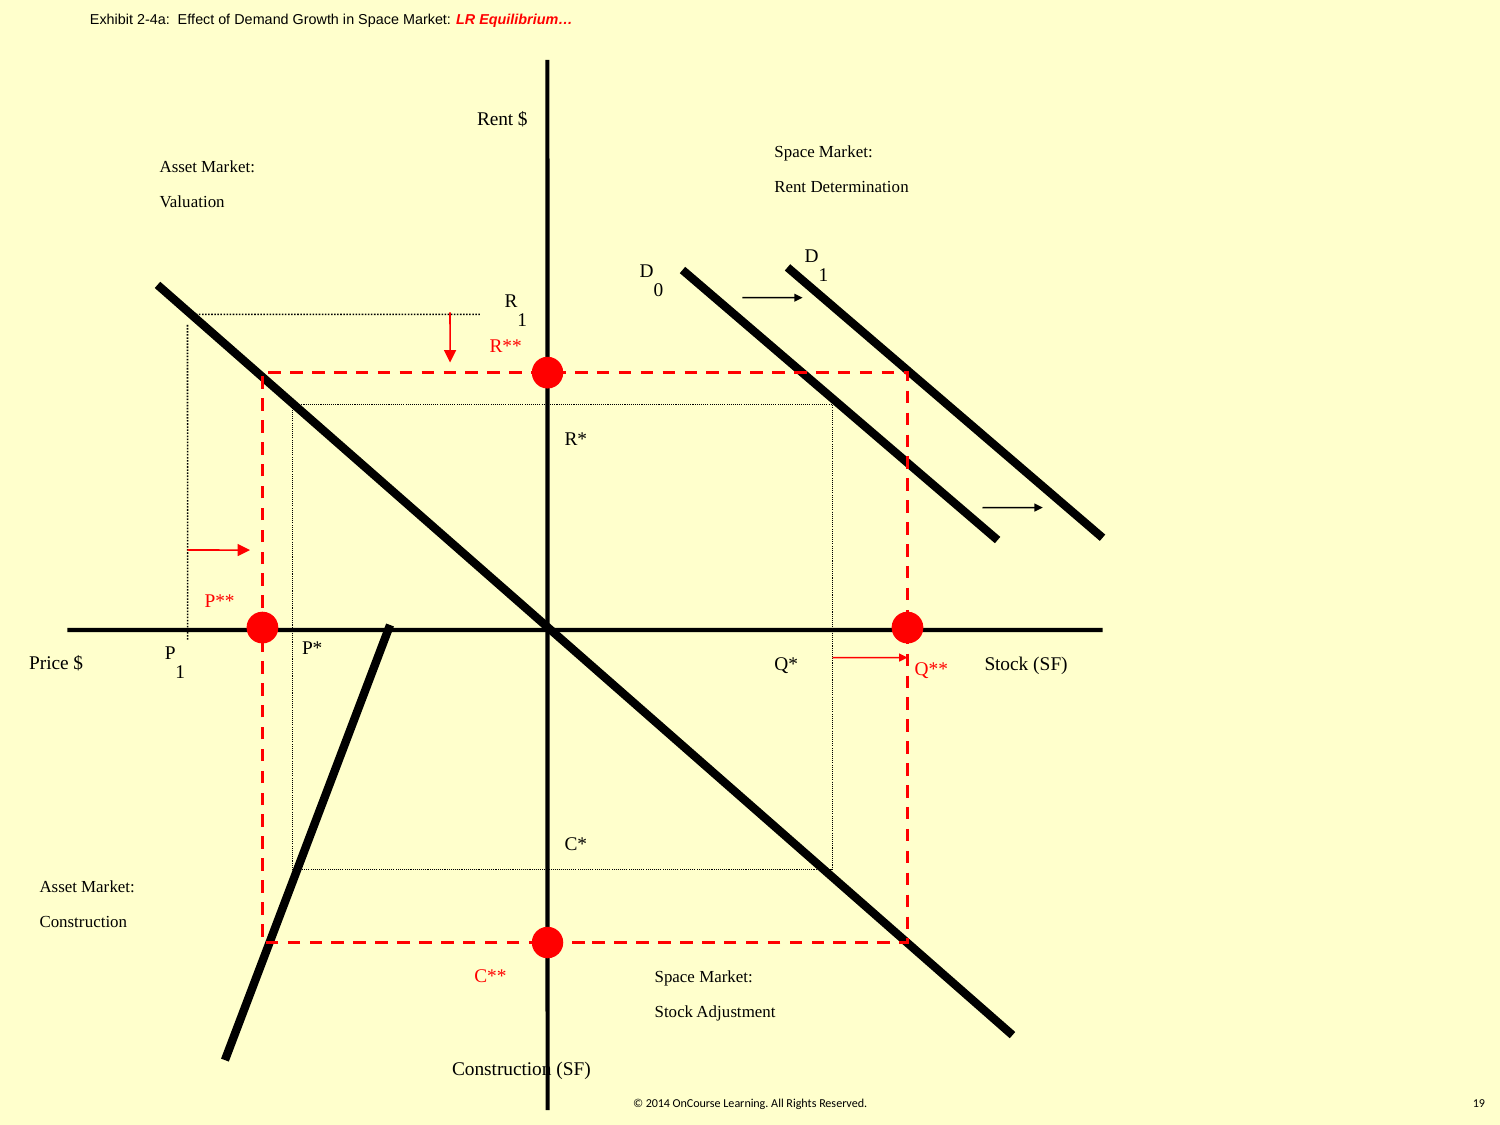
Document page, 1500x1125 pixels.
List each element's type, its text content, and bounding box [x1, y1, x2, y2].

footer © 2014 OnCourse Learning. All Rights Reserved. [237, 1046, 1149, 1125]
text_box Exhibit 2-4a: Effect of Demand Growth in Space Market: LR Equilibrium… [74, 0, 1363, 45]
text_box [1000, 503, 1043, 512]
text_box P1 [149, 629, 187, 690]
text_box Space Market: Rent Determination [772, 134, 1043, 225]
slide_number 19 [1149, 1046, 1500, 1125]
text_box Space Market: Stock Adjustment [652, 1003, 893, 1050]
text_box Rent $ [474, 99, 611, 161]
text_box Construction (SF) [450, 1050, 736, 1111]
text_box [742, 293, 803, 302]
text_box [187, 312, 1000, 1003]
text_box Asset Market: Valuation [157, 149, 353, 240]
text_box R1 [502, 282, 578, 312]
text_box D1 [802, 237, 848, 298]
text_box Stock (SF) [1000, 645, 1148, 705]
text_box Price $ [27, 644, 163, 705]
text_box D0 [637, 252, 698, 298]
text_box Asset Market: Construction [37, 870, 187, 961]
